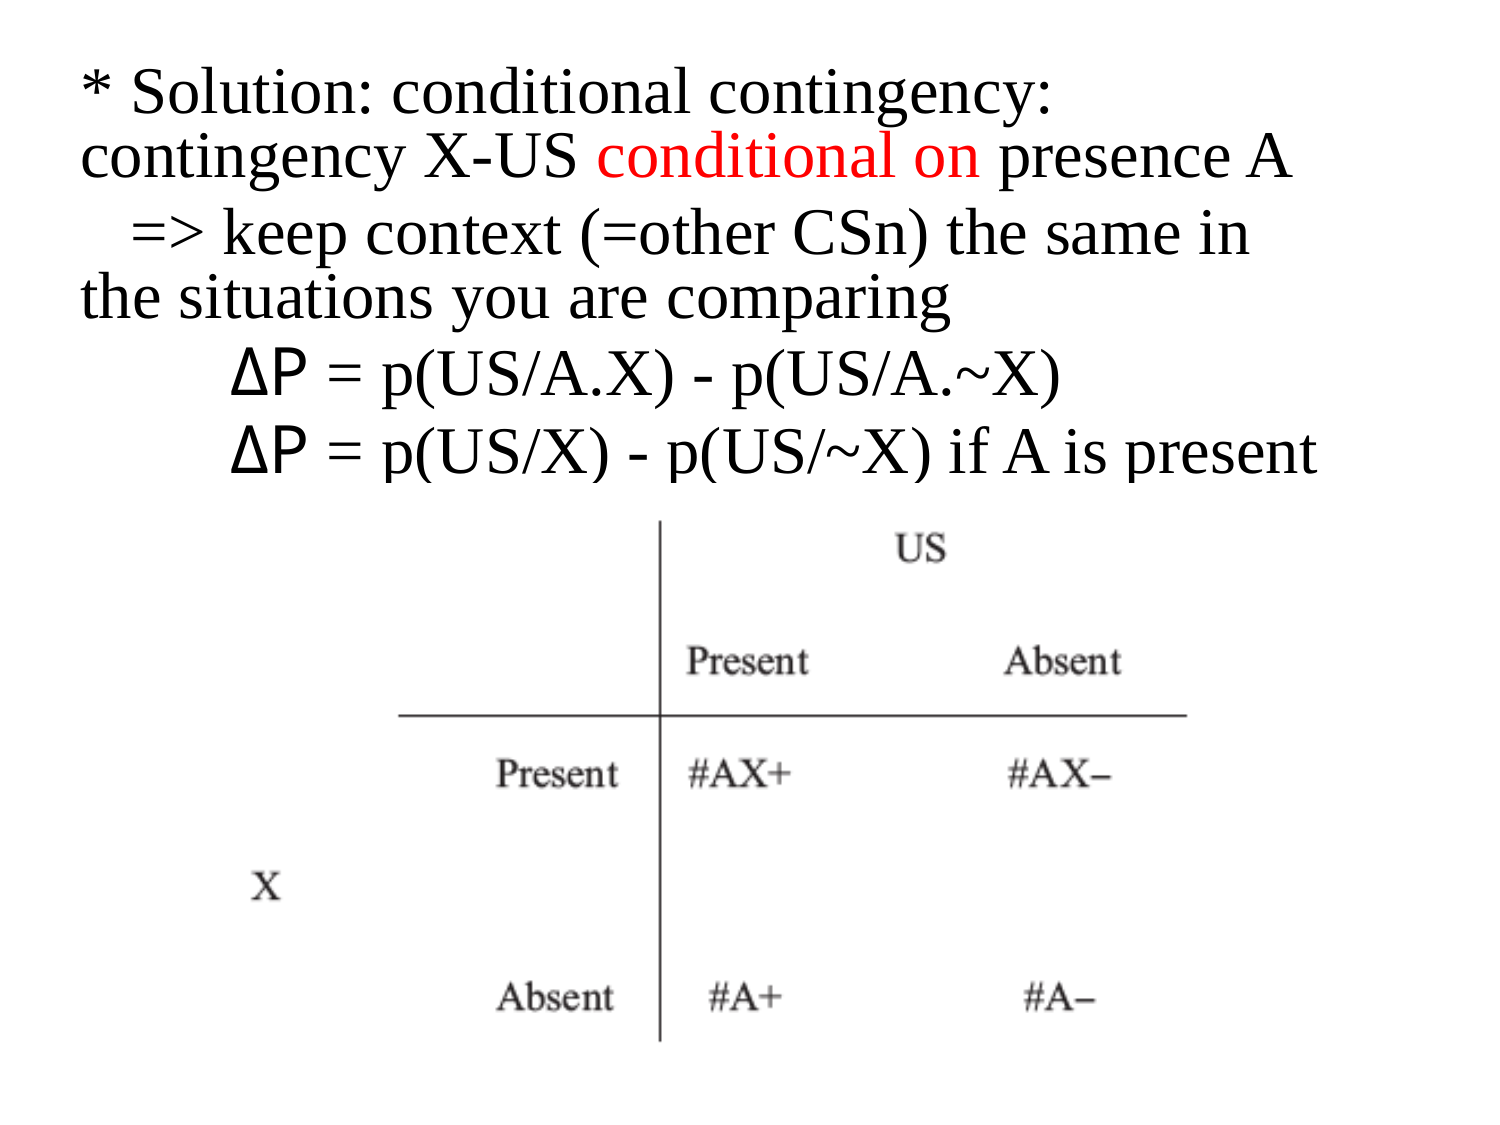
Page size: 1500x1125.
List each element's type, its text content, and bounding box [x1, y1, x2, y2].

picture [185, 482, 1274, 1125]
list * Solution: conditional contingency: contingency X-US conditional on presence A => keep context (=other CSn) the same in the situations you are comparing ΔP = p(US/A.X) - p(US/A.~X) ΔP = p(US/X) - p(US/~X) if A is present [65, 54, 1341, 965]
